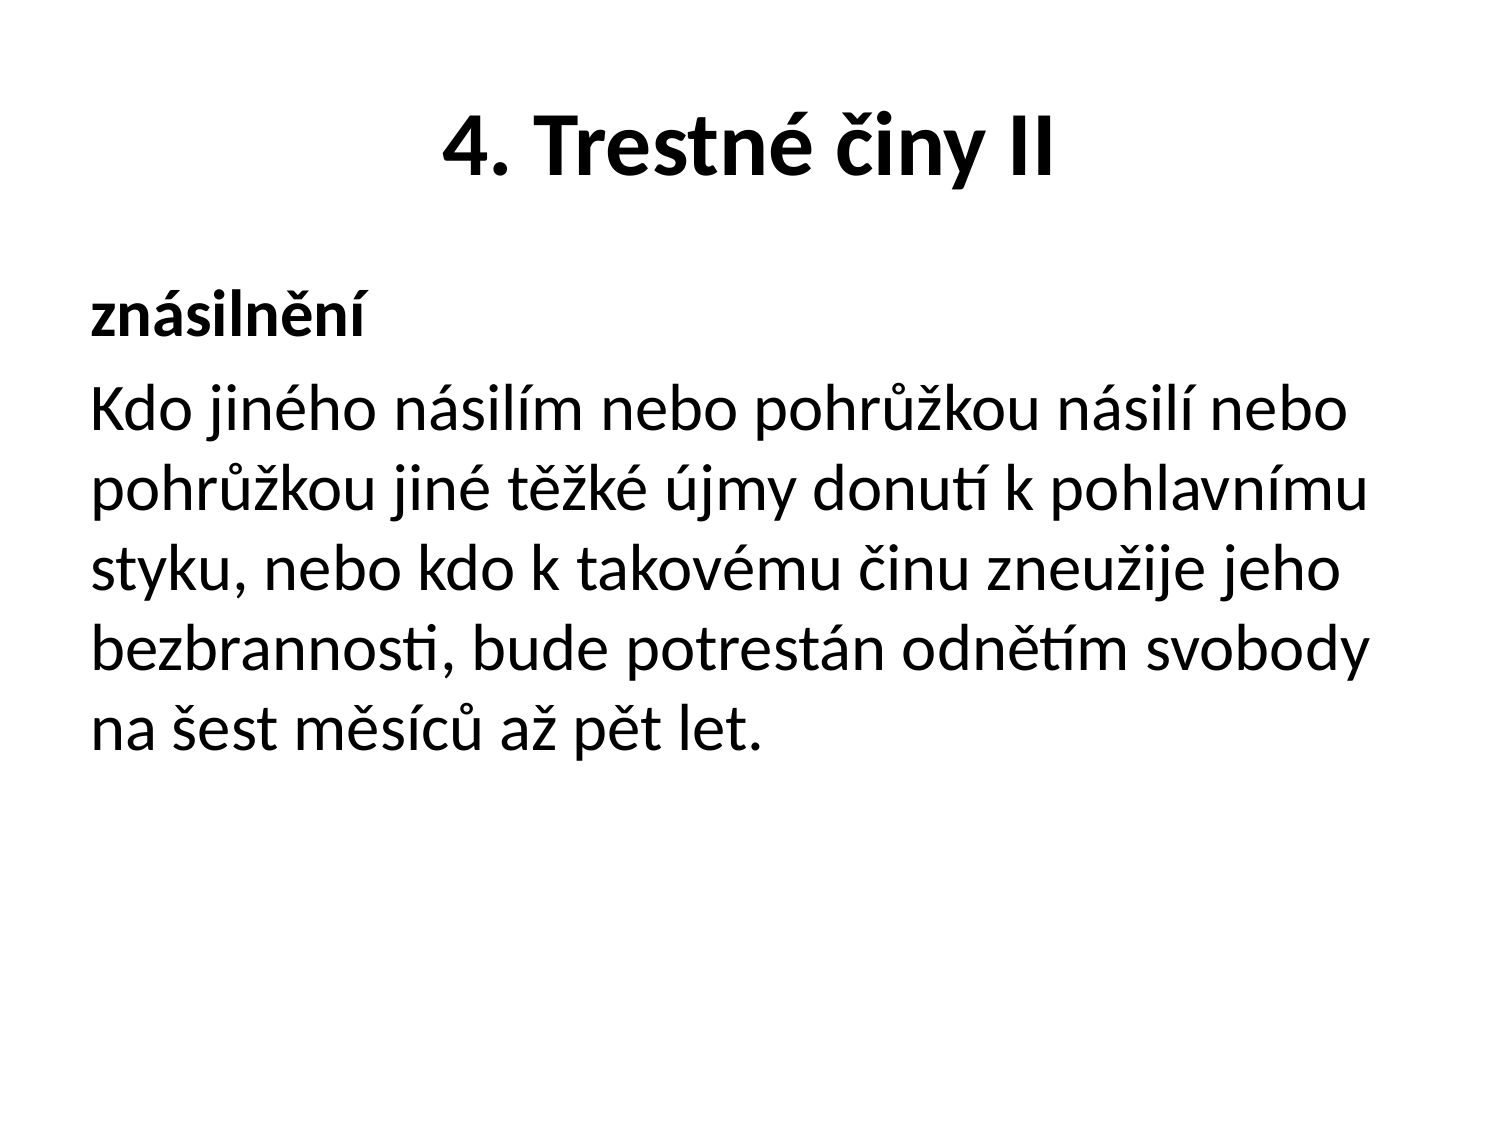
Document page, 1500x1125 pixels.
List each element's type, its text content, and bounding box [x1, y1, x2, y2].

list znásilnění Kdo jiného násilím nebo pohrůžkou násilí nebo pohrůžkou jiné těžké újmy donutí k pohlavnímu styku, nebo kdo k takovému činu zneužije jeho bezbrannosti, bude potrestán odnětím svobody na šest měsíců až pět let. [75, 262, 1425, 1005]
title 4. Trestné činy II [75, 45, 1425, 233]
